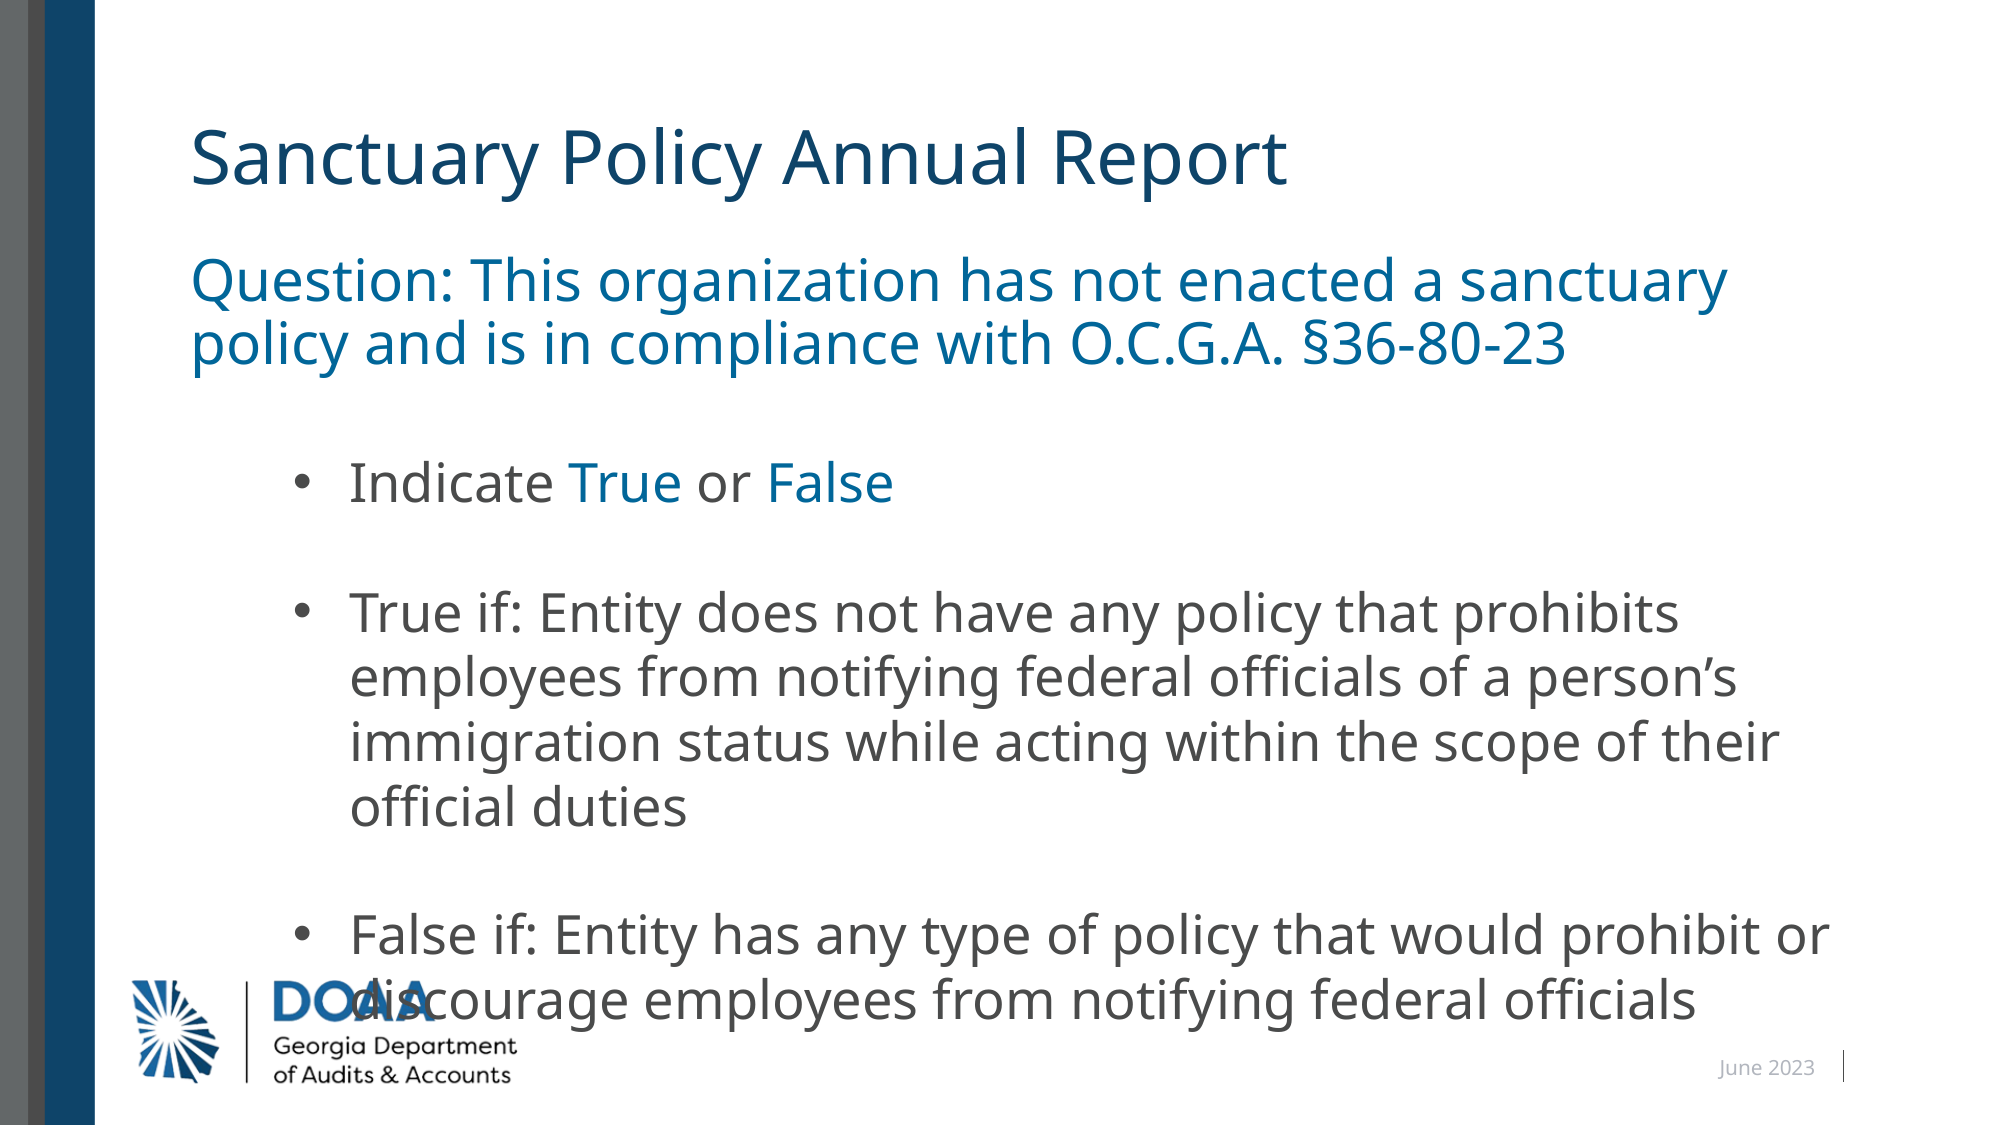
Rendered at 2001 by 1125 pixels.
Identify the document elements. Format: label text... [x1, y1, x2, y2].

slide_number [1618, 1053, 1830, 1082]
title Sanctuary Policy Annual Report [175, 112, 1901, 229]
list Question: This organization has not enacted a sanctuary policy and is in compliance with O.C.G.A. §36-80-23 Indicate True or False True if: Entity does not have any policy that prohibits employees from notifying federal officials of a person’s immigration status while acting within the scope of their official duties False if: Entity has any type of policy that would prohibit or discourage employees from notifying federal officials [175, 243, 1901, 934]
picture [0, 0, 2001, 1125]
